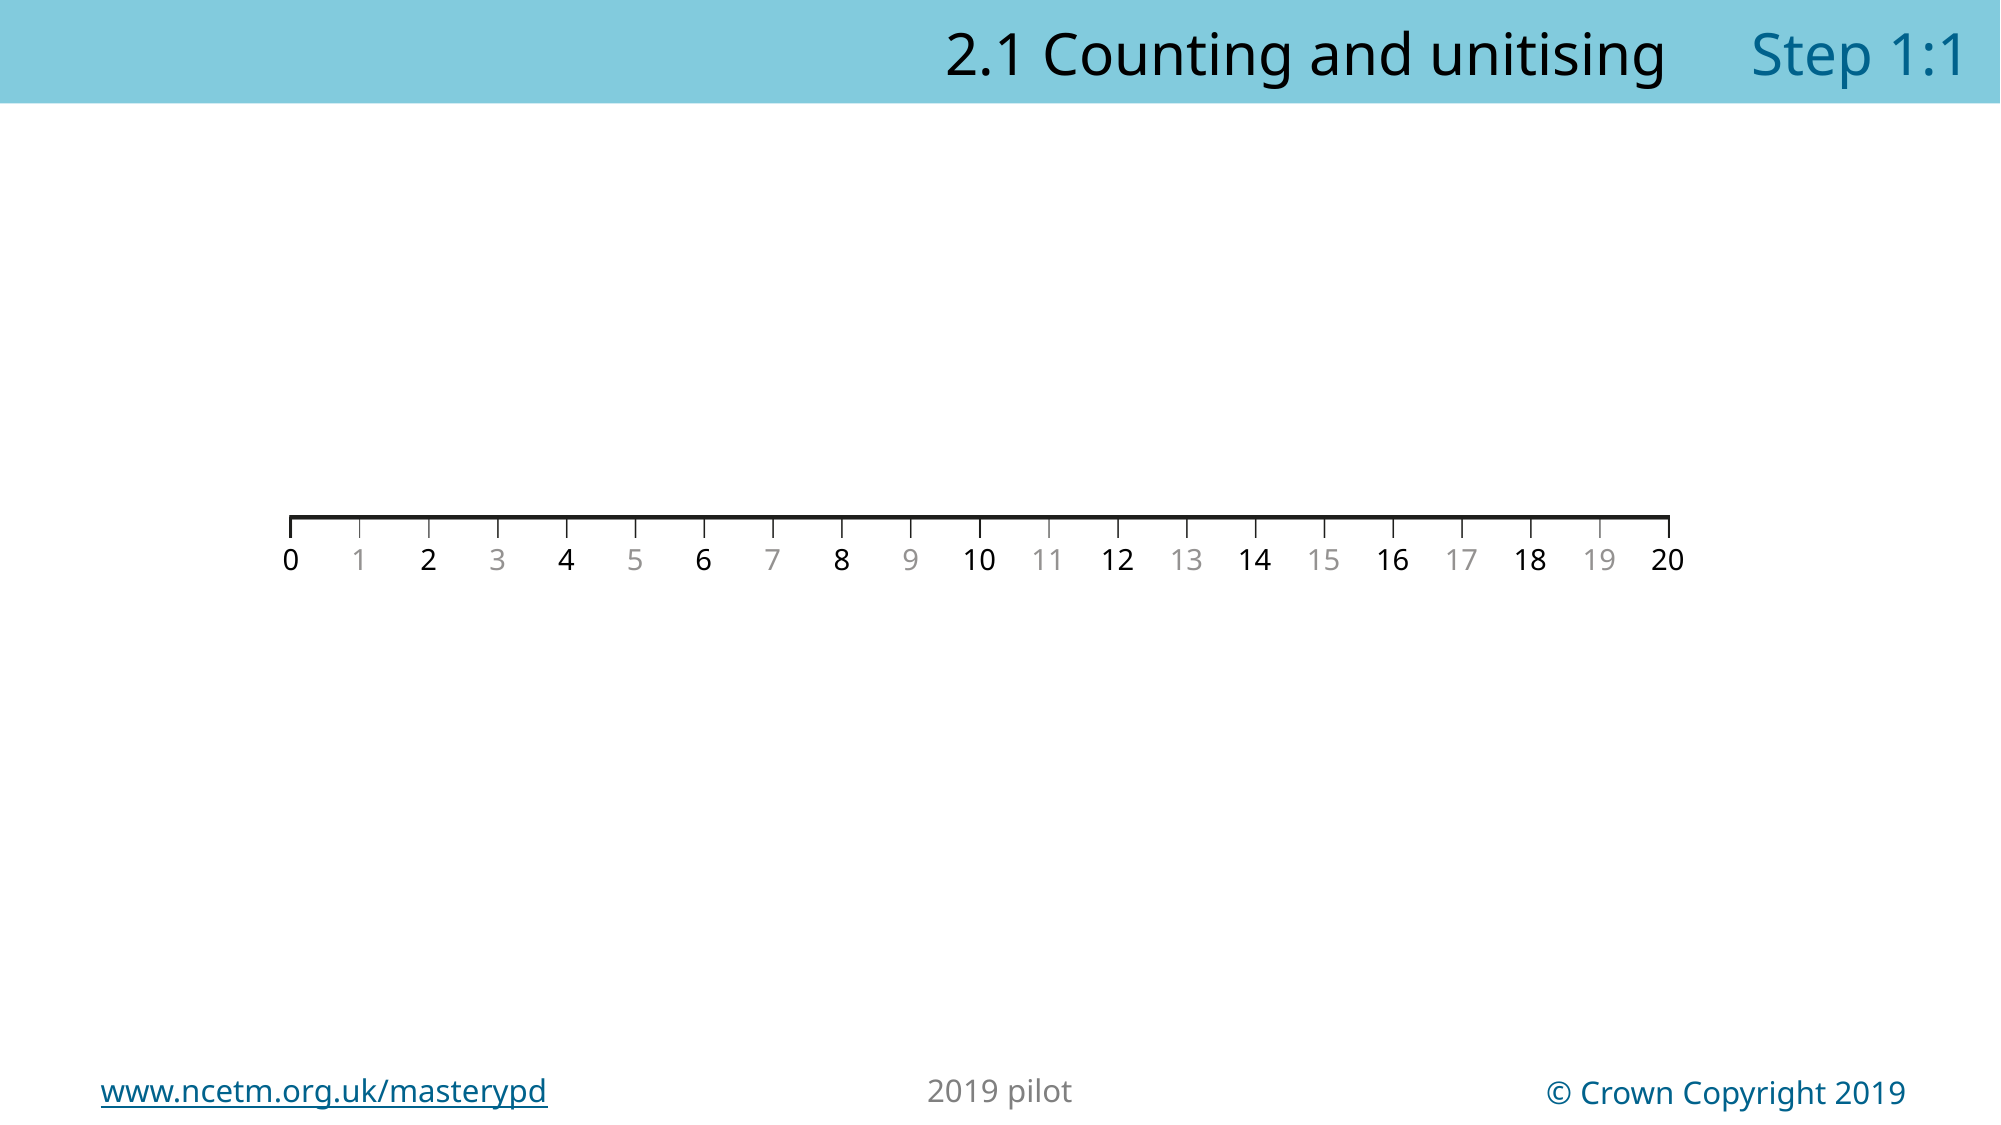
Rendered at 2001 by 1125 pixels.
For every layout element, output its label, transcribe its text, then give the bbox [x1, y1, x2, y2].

text_box 12 [1085, 545, 1150, 584]
text_box 10 [947, 545, 1012, 584]
text_box 5 [611, 545, 659, 584]
list 2.1 Counting and unitising Step 1:1 [0, 0, 2000, 104]
text_box 7 [749, 545, 797, 584]
text_box 17 [1429, 545, 1494, 584]
text_box 13 [1154, 545, 1219, 584]
text_box 3 [474, 545, 522, 584]
text_box 19 [1567, 545, 1632, 584]
text_box 8 [818, 545, 866, 584]
text_box 16 [1360, 545, 1425, 584]
text_box 6 [680, 545, 728, 584]
text_box 11 [1016, 545, 1080, 584]
text_box 20 [1636, 533, 1700, 584]
text_box 18 [1498, 545, 1563, 584]
text_box 15 [1291, 545, 1356, 584]
picture [289, 514, 1670, 538]
text_box 14 [1222, 545, 1287, 584]
text_box 1 [336, 545, 384, 584]
text_box 9 [887, 545, 935, 584]
text_box 4 [543, 545, 590, 584]
text_box 0 [267, 533, 315, 584]
text_box 2 [405, 545, 453, 584]
